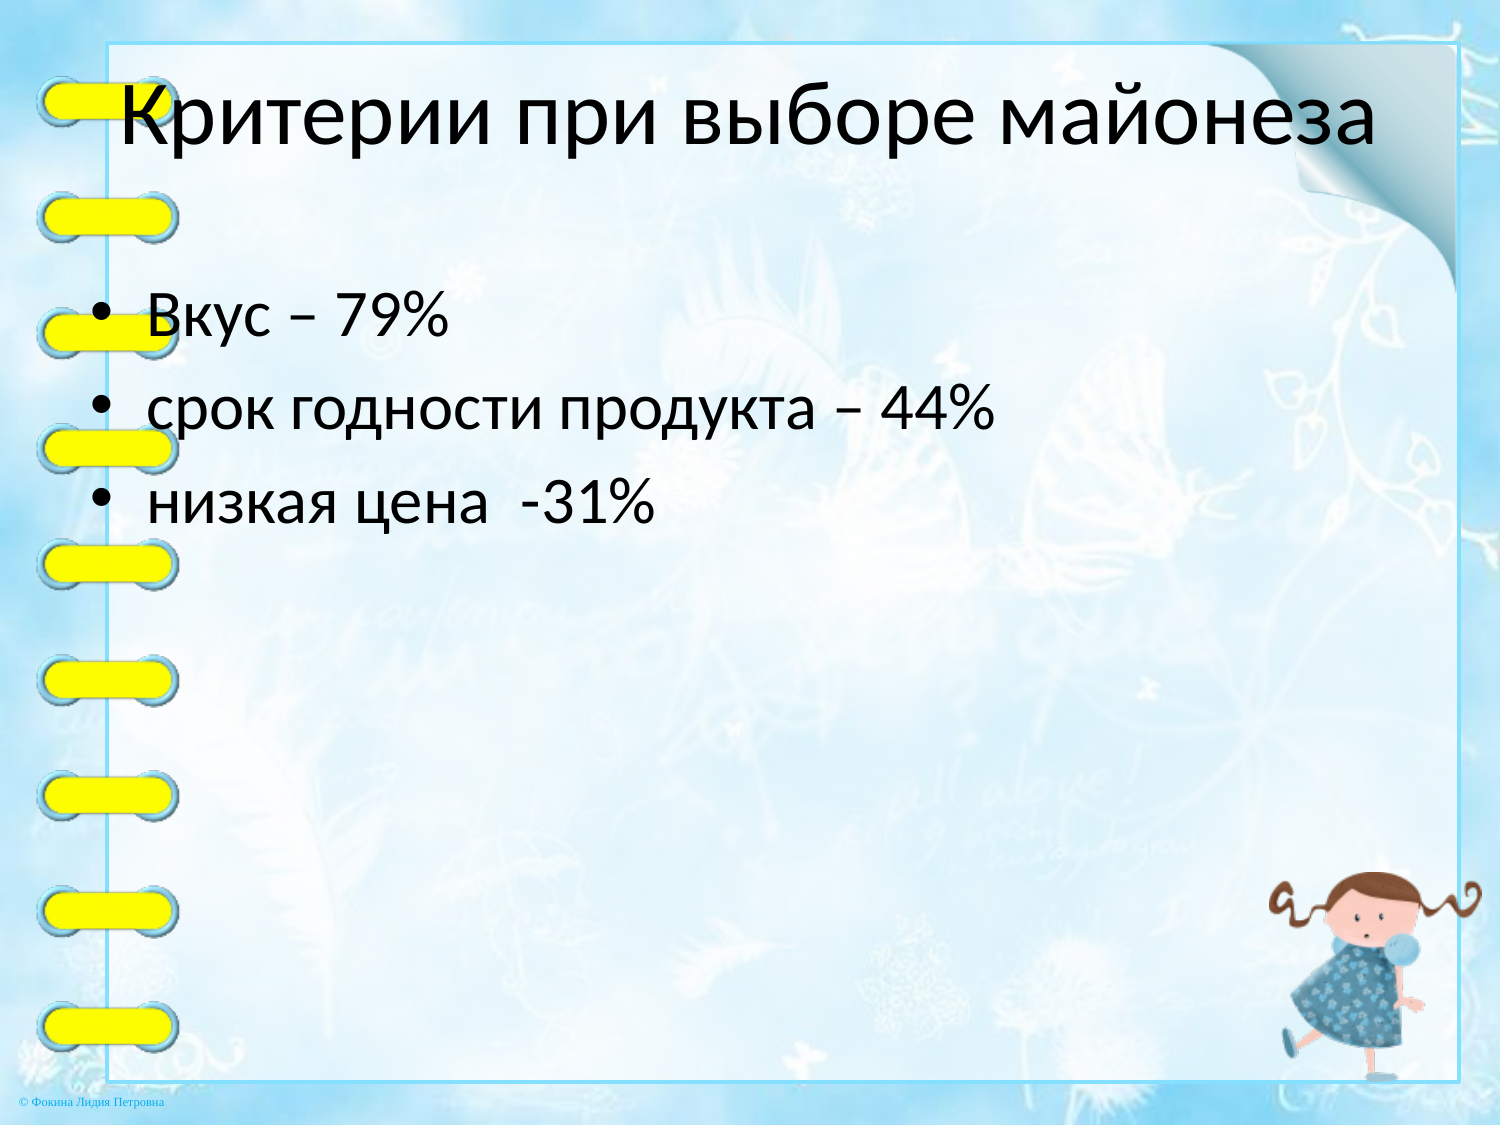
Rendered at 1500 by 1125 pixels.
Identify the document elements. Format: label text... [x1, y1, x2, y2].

picture [0, 0, 1500, 1125]
title Критерии при выборе майонеза [75, 45, 1425, 233]
list Вкус – 79% срок годности продукта – 44% низкая цена -31% [75, 262, 1425, 1005]
